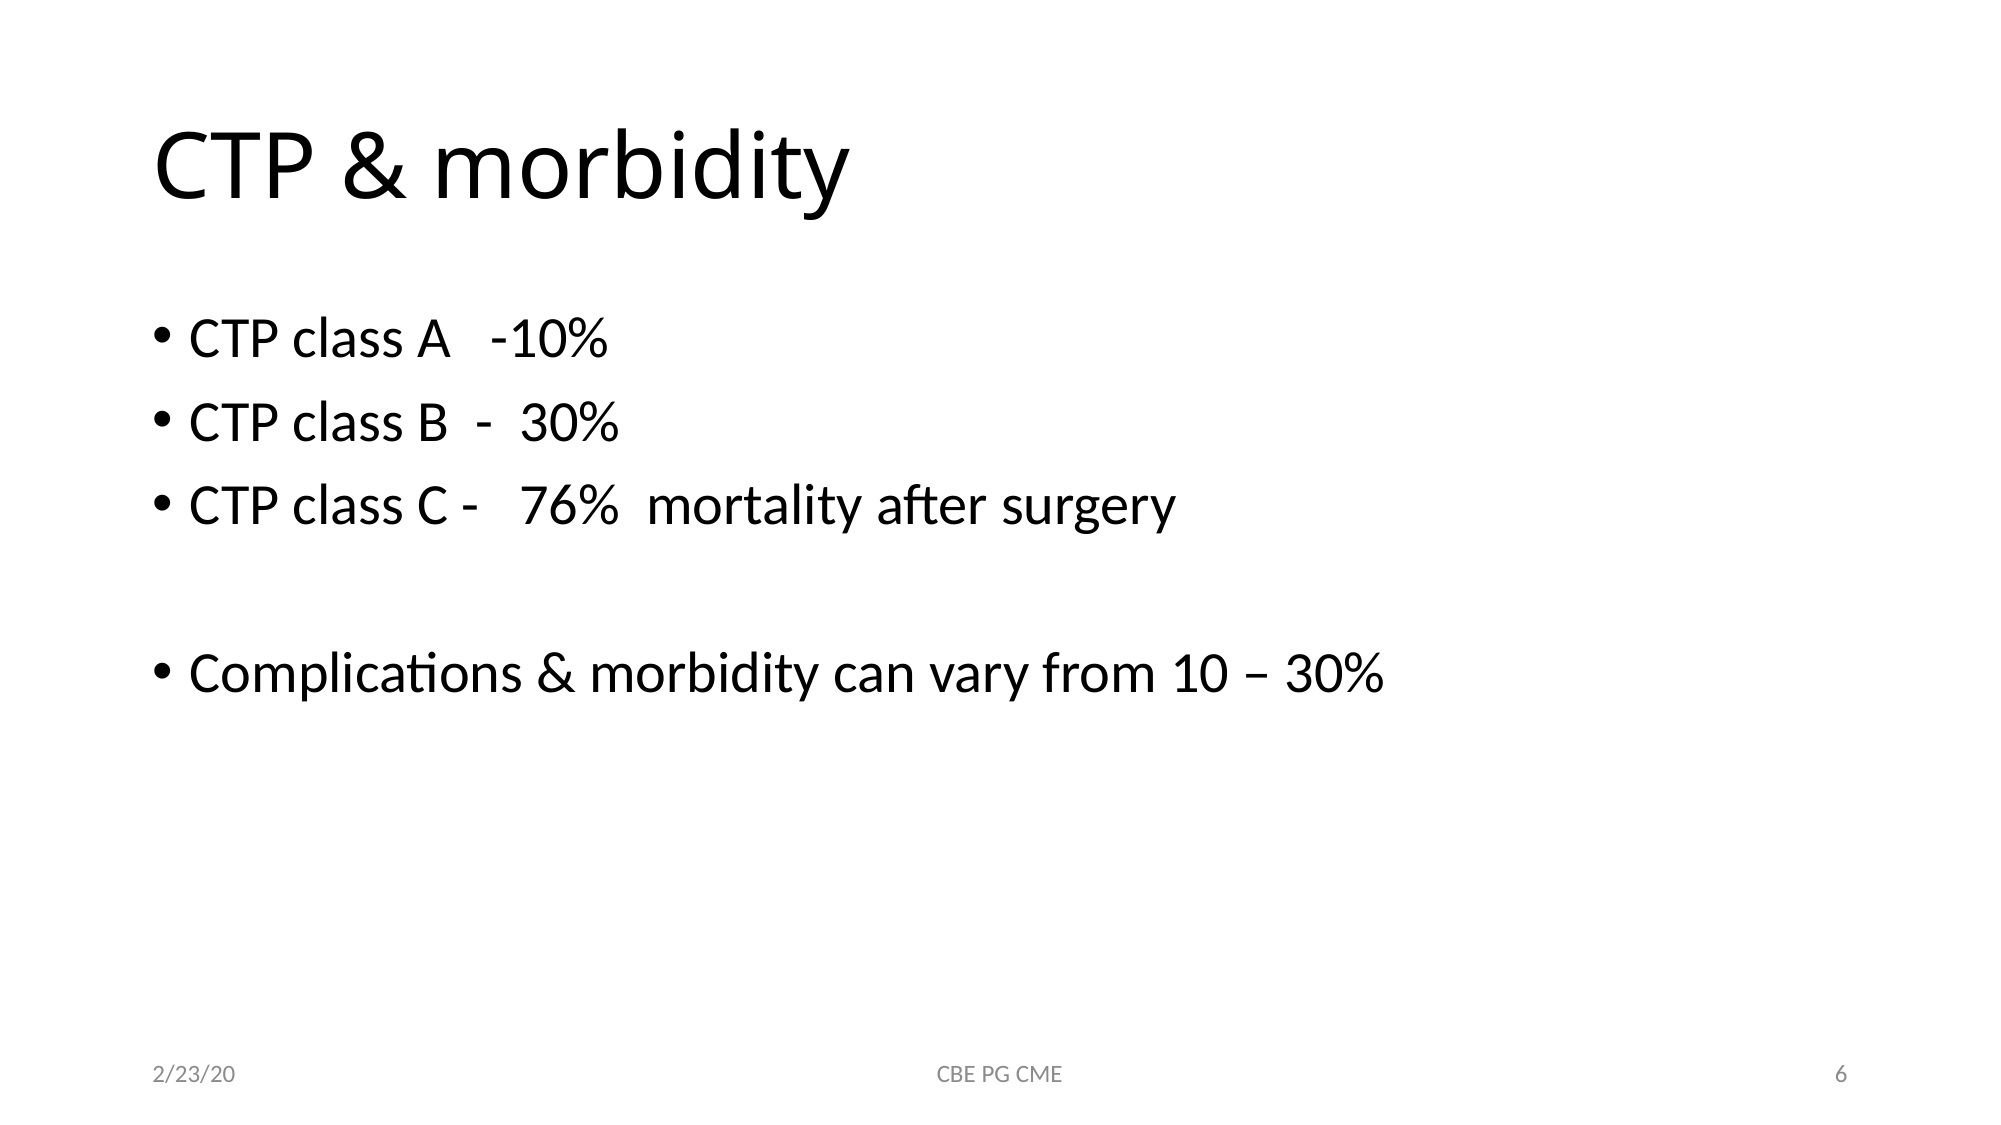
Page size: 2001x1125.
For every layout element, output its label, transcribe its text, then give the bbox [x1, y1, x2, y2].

title CTP & morbidity [137, 59, 1863, 278]
footer CBE PG CME [662, 1042, 1338, 1103]
slide_number 6 [1412, 1042, 1863, 1103]
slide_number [137, 1042, 588, 1103]
list CTP class A -10% CTP class B - 30% CTP class C - 76% mortality after surgery Complications & morbidity can vary from 10 – 30% [137, 299, 1863, 1014]
